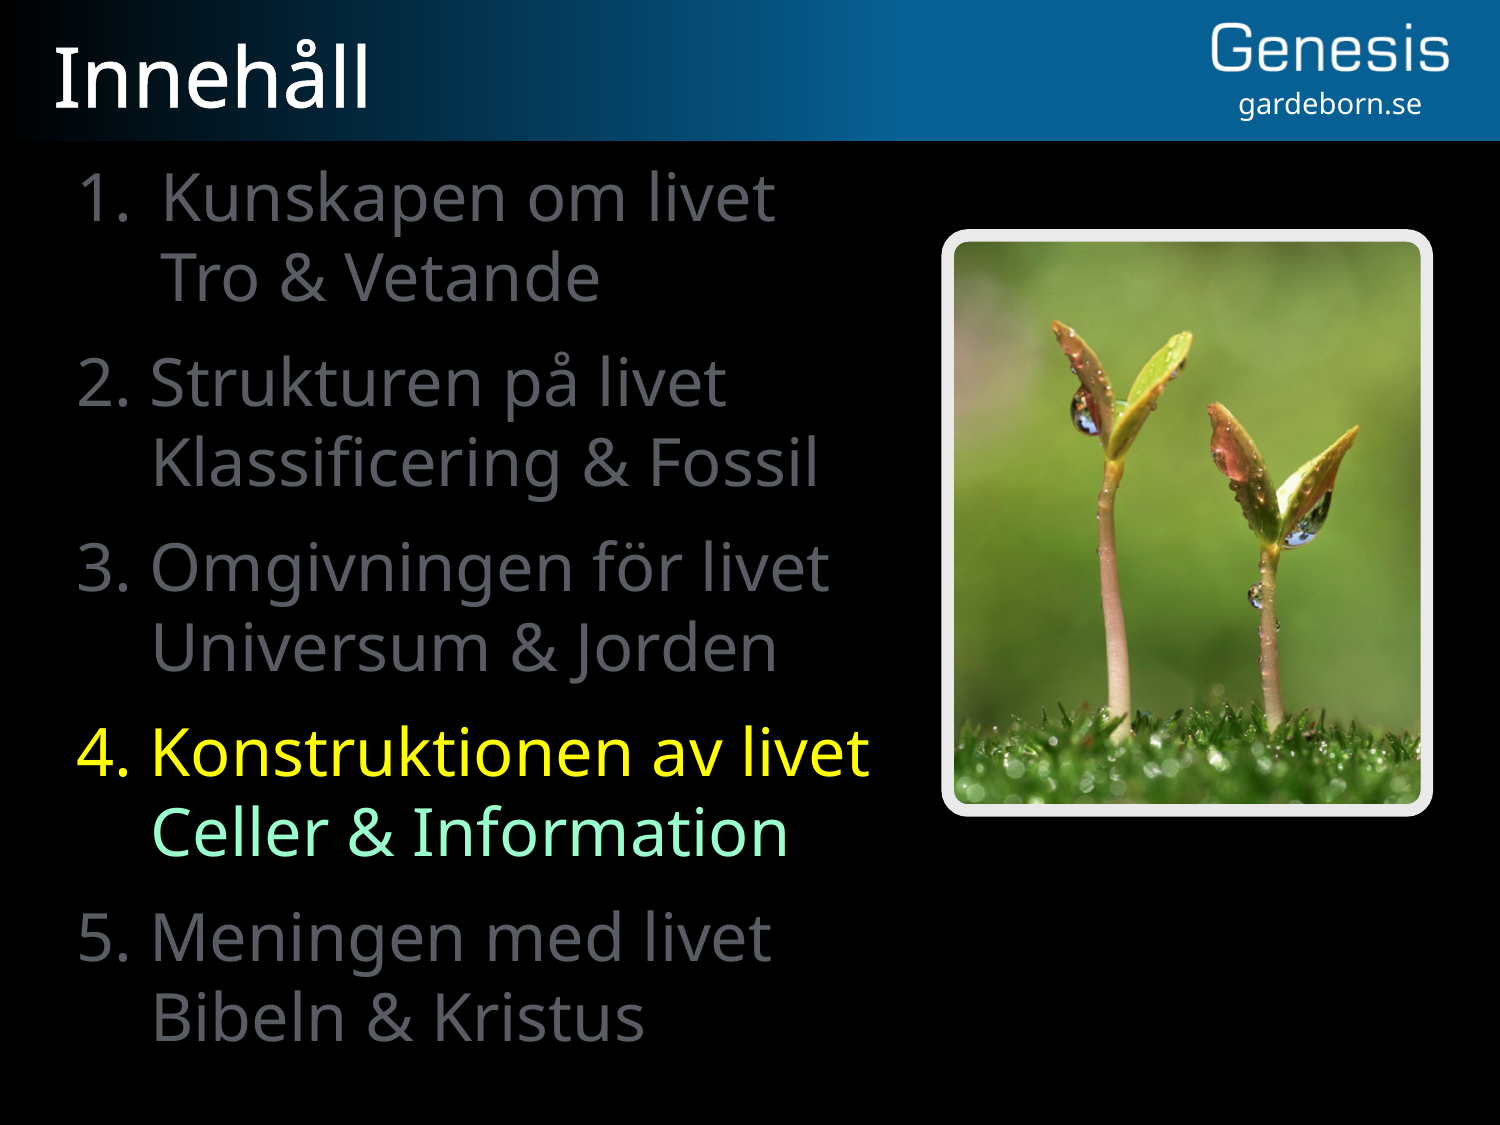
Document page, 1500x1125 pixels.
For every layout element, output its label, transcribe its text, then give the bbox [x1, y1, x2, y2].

picture [947, 235, 1428, 811]
title Innehåll [0, 0, 1500, 141]
text_box Kunskapen om livet Tro & Vetande 2. Strukturen på livet Klassificering & Fossil 3. Omgivningen för livet Universum & Jorden 4. Konstruktionen av livet Celler & Information 5. Meningen med livet Bibeln & Kristus [75, 155, 1206, 1055]
